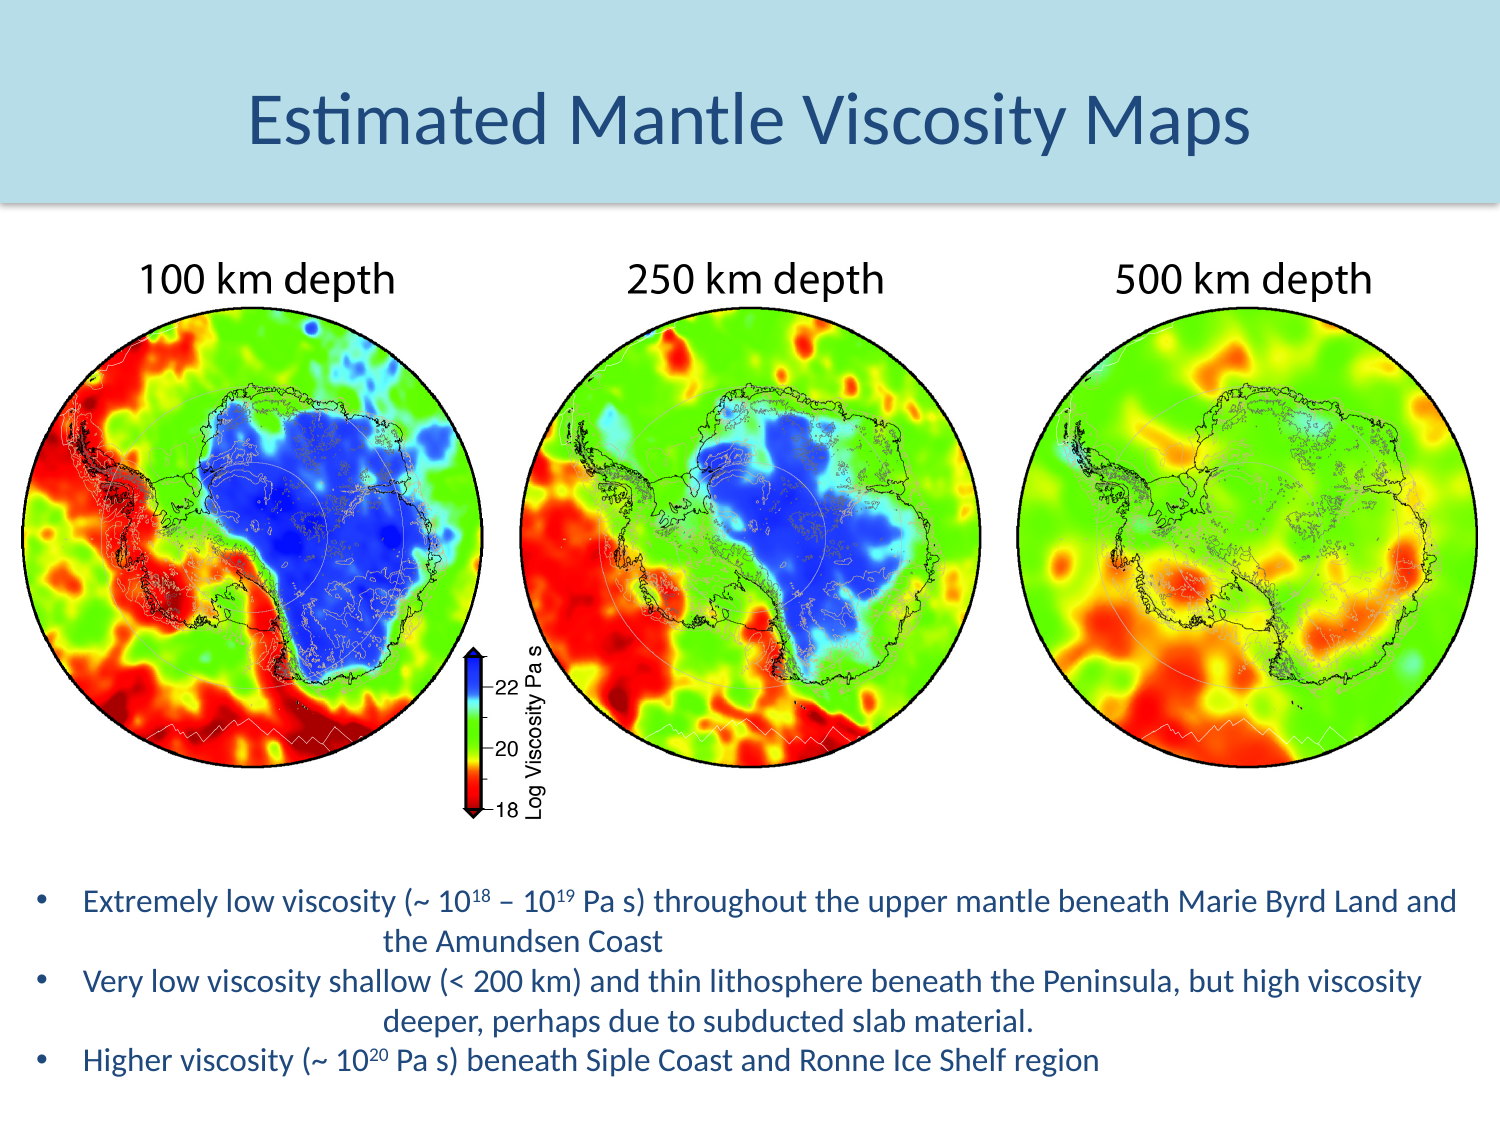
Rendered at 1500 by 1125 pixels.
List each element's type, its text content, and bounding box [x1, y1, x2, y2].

picture [20, 255, 1478, 828]
text_box Extremely low viscosity (~ 1018 – 1019 Pa s) throughout the upper mantle beneath Marie Byrd Land and the Amundsen Coast Very low viscosity shallow (< 200 km) and thin lithosphere beneath the Peninsula, but high viscosity deeper, perhaps due to subducted slab material. Higher viscosity (~ 1020 Pa s) beneath Siple Coast and Ronne Ice Shelf region [21, 871, 1500, 1086]
title Estimated Mantle Viscosity Maps [75, 20, 1425, 208]
text_box [0, 0, 1500, 204]
